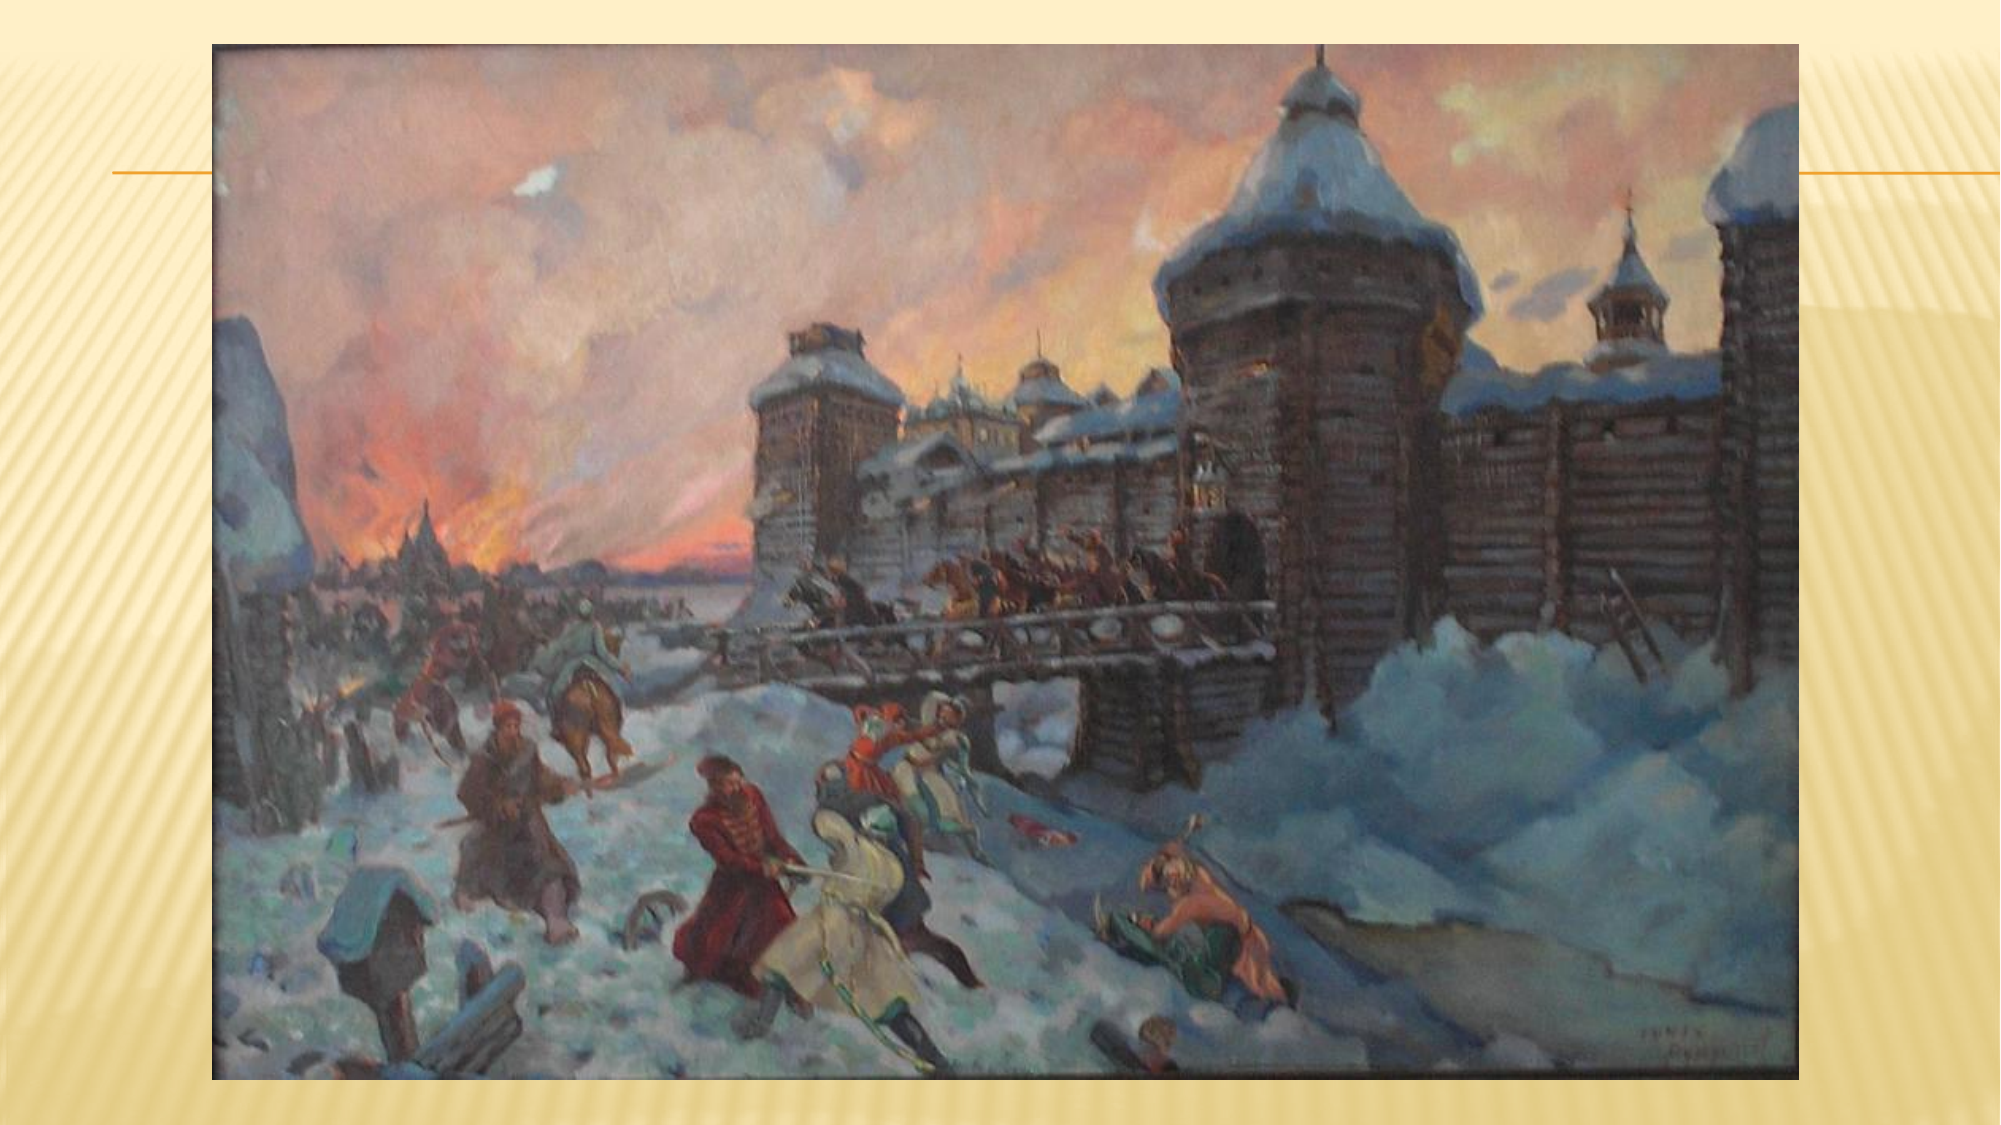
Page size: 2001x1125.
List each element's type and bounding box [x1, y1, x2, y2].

list [211, 44, 1799, 1080]
